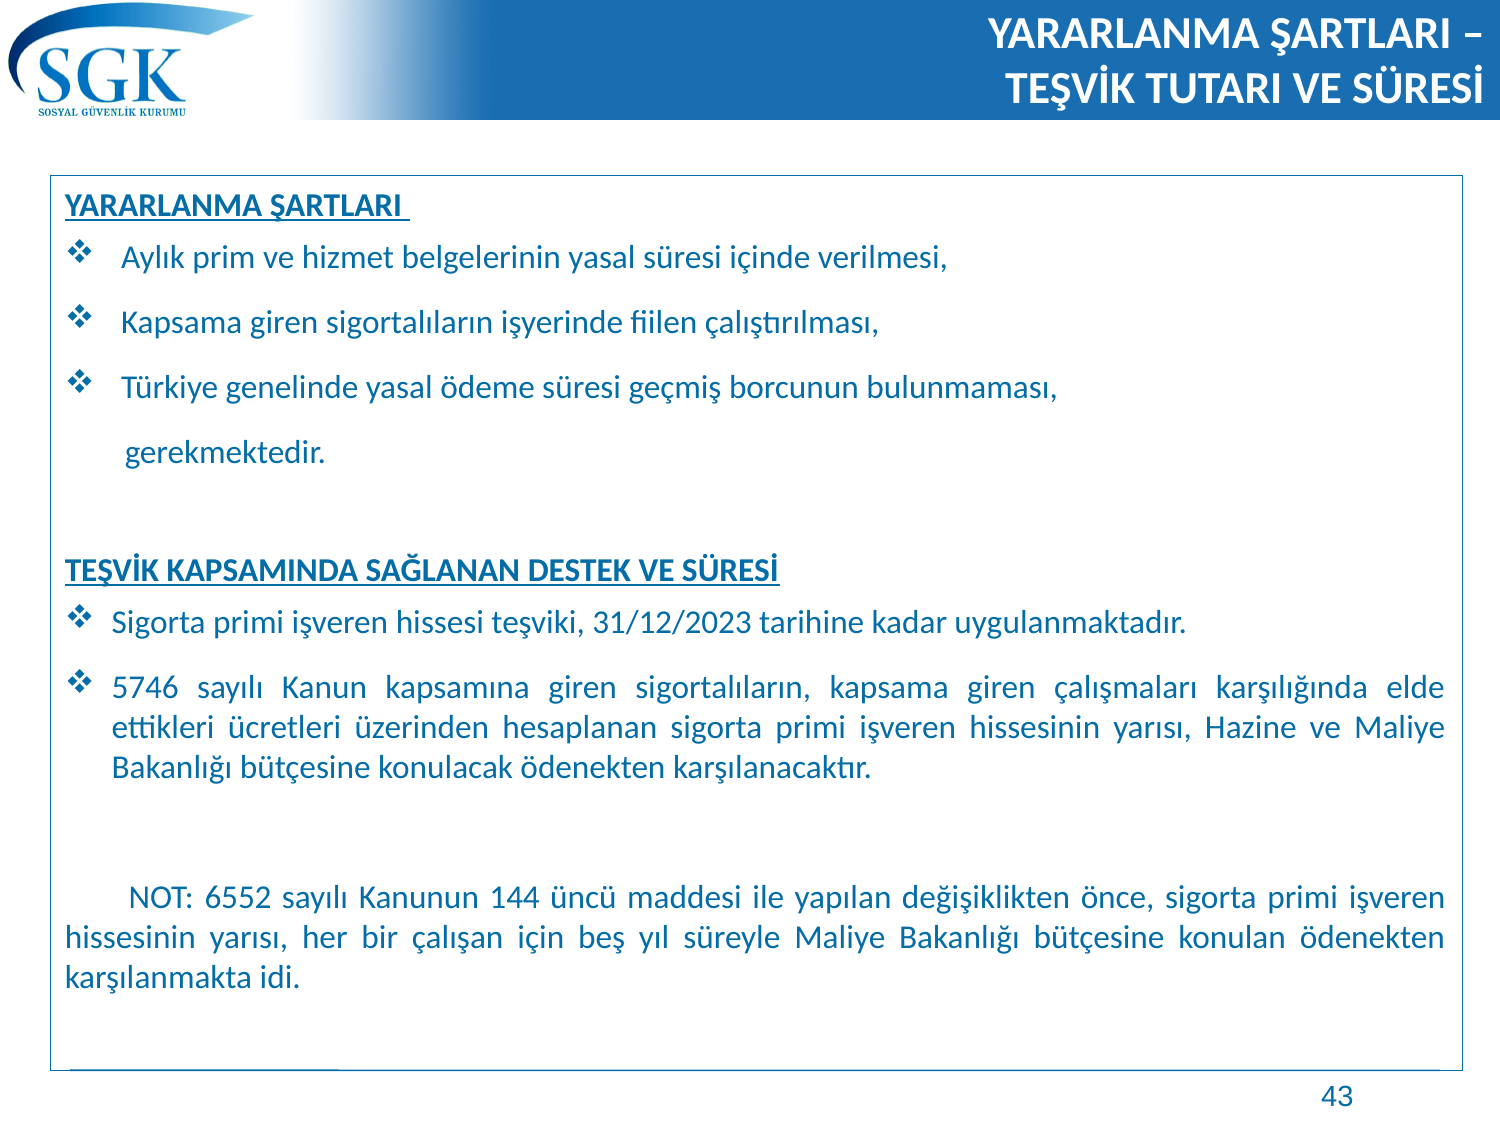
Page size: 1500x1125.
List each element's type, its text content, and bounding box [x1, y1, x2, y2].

title YARARLANMA ŞARTLARI – TEŞVİK TUTARI VE SÜRESİ [421, 0, 1500, 117]
slide_number [1305, 1065, 1442, 1125]
list YARARLANMA ŞARTLARI Aylık prim ve hizmet belgelerinin yasal süresi içinde verilmesi, Kapsama giren sigortalıların işyerinde fiilen çalıştırılması, Türkiye genelinde yasal ödeme süresi geçmiş borcunun bulunmaması, gerekmektedir. TEŞVİK KAPSAMINDA SAĞLANAN DESTEK VE SÜRESİ Sigorta primi işveren hissesi teşviki, 31/12/2023 tarihine kadar uygulanmaktadır. 5746 sayılı Kanun kapsamına giren sigortalıların, kapsama giren çalışmaları karşılığında elde ettikleri ücretleri üzerinden hesaplanan sigorta primi işveren hissesinin yarısı, Hazine ve Maliye Bakanlığı bütçesine konulacak ödenekten karşılanacaktır. NOT: 6552 sayılı Kanunun 144 üncü maddesi ile yapılan değişiklikten önce, sigorta primi işveren hissesinin yarısı, her bir çalışan için beş yıl süreyle Maliye Bakanlığı bütçesine konulan ödenekten karşılanmakta idi. [50, 175, 1463, 1071]
picture [0, 0, 1500, 120]
